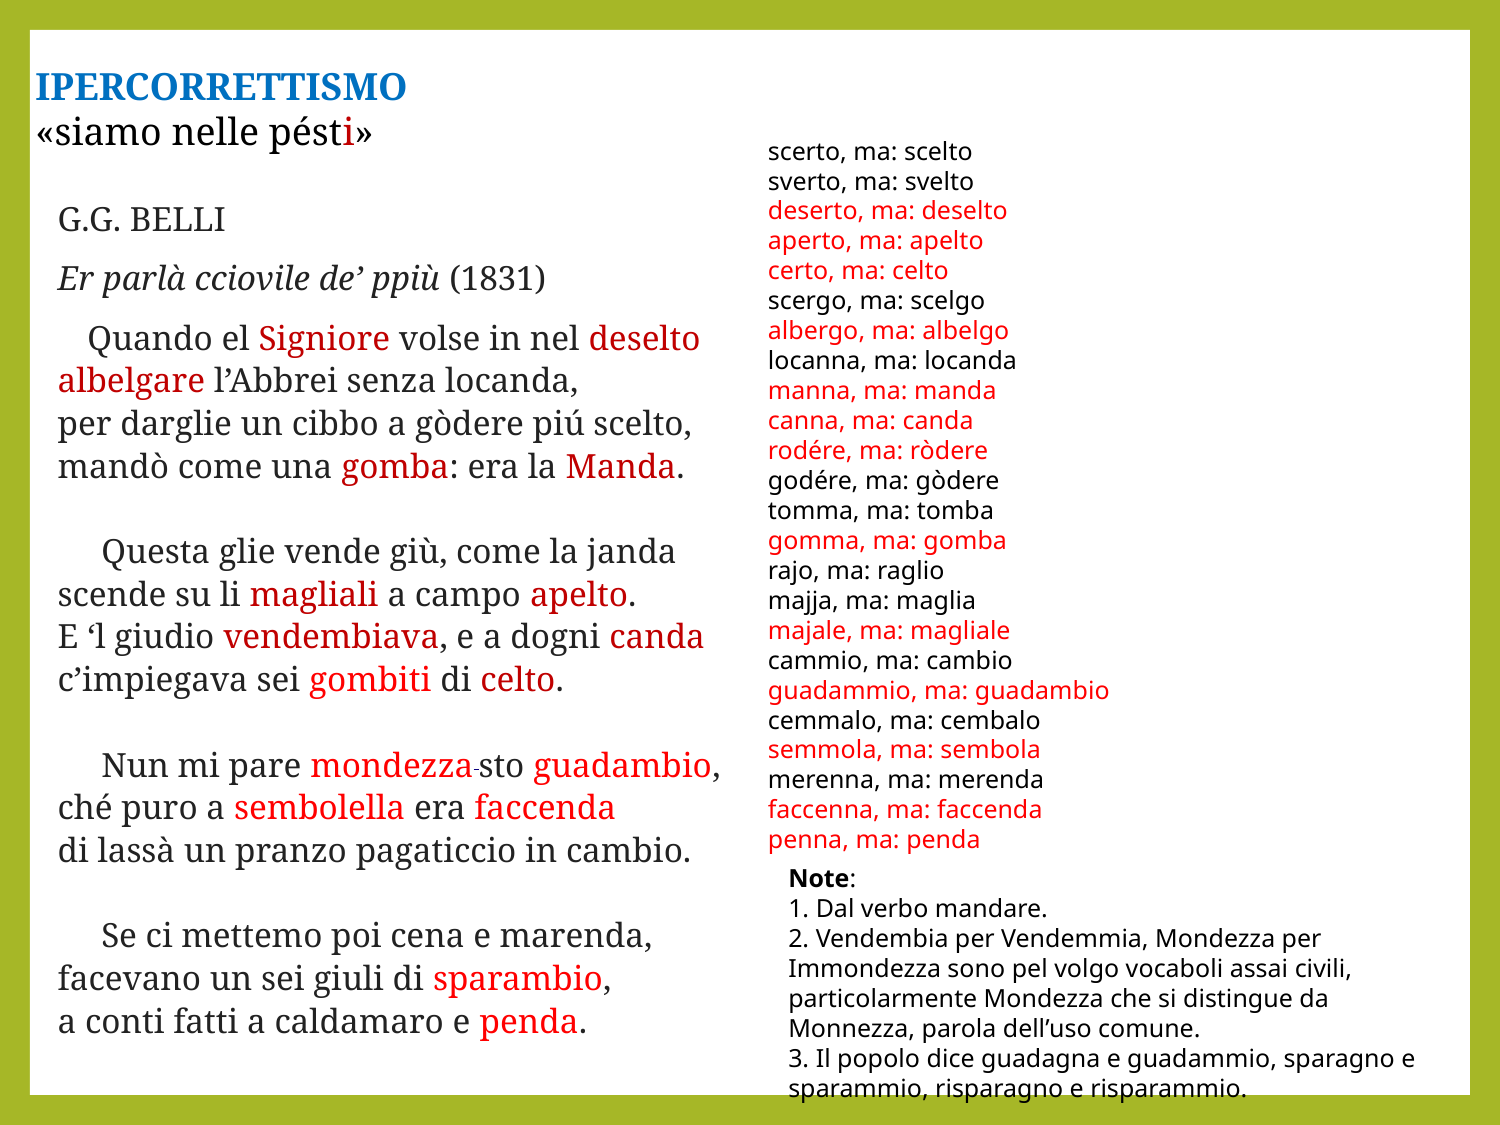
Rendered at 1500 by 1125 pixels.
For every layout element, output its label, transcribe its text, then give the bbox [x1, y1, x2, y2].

text_box scerto, ma: scelto sverto, ma: svelto deserto, ma: deselto aperto, ma: apelto certo, ma: celto scergo, ma: scelgo albergo, ma: albelgo locanna, ma: locanda manna, ma: manda canna, ma: canda rodére, ma: ròdere godére, ma: gòdere tomma, ma: tomba gomma, ma: gomba rajo, ma: raglio majja, ma: maglia majale, ma: magliale cammio, ma: cambio guadammio, ma: guadambio cemmalo, ma: cembalo semmola, ma: sembola merenna, ma: merenda faccenna, ma: faccenda penna, ma: penda [753, 127, 1126, 907]
text_box Ipercorrettismo «siamo nelle pésti» [20, 55, 423, 161]
text_box G.G. Belli Er parlà cciovile de’ ppiù (1831) Quando el Signiore volse in nel deselto albelgare l’Abbrei senza locanda, per darglie un cibbo a gòdere piú scelto, mandò come una gomba: era la Manda. Questa glie vende giù, come la janda scende su li magliali a campo apelto. E ‘l giudio vendembiava, e a dogni canda c’impiegava sei gombiti di celto. Nun mi pare mondezza sto guadambio, ché puro a sembolella era faccenda di lassà un pranzo pagaticcio in cambio. Se ci mettemo poi cena e marenda, facevano un sei giuli di sparambio, a conti fatti a caldamaro e penda. [42, 187, 773, 1048]
text_box Note: 1. Dal verbo mandare. 2. Vendembia per Vendemmia, Mondezza per Immondezza sono pel volgo vocaboli assai civili, particolarmente Mondezza che si distingue da Monnezza, parola dell’uso comune. 3. Il popolo dice guadagna e guadammio, sparagno e sparammio, risparagno e risparammio. [773, 855, 1460, 1110]
